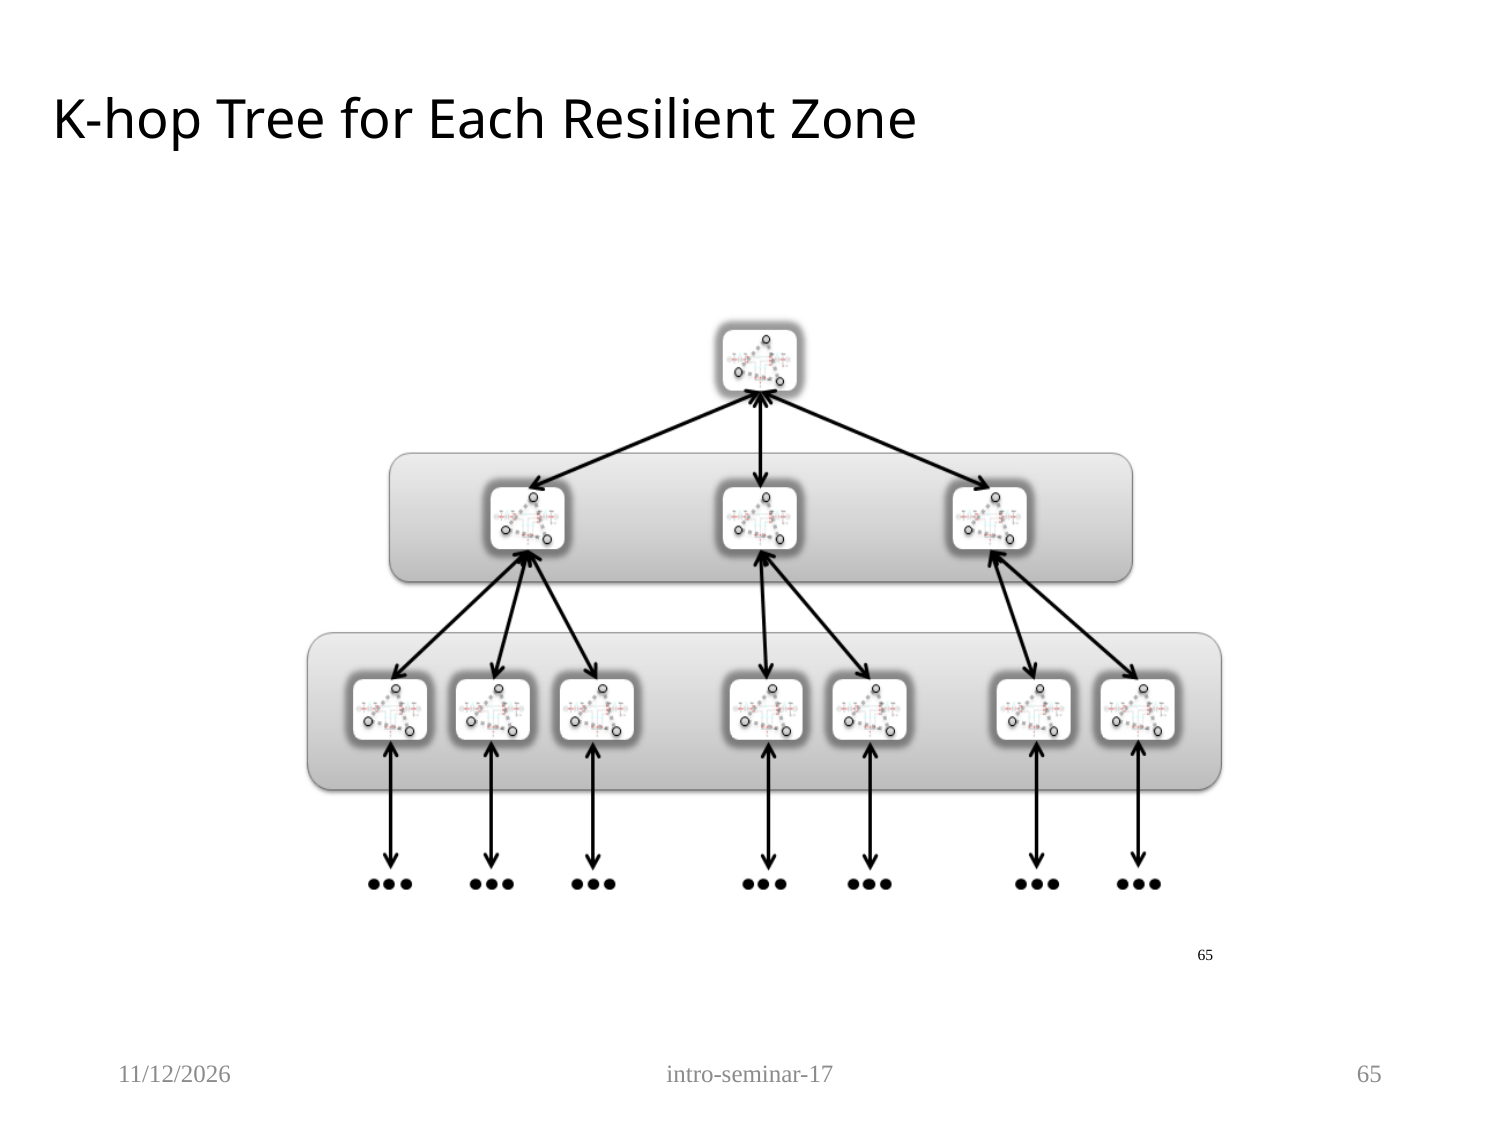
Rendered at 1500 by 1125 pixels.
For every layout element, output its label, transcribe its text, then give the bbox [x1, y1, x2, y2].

footer intro-seminar-17 [496, 1042, 1004, 1103]
text_box 65 [993, 937, 1229, 966]
slide_number 65 [1059, 1042, 1397, 1103]
title K-hop Tree for Each Resilient Zone [37, 83, 1350, 159]
picture [299, 309, 1229, 891]
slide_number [103, 1042, 441, 1103]
